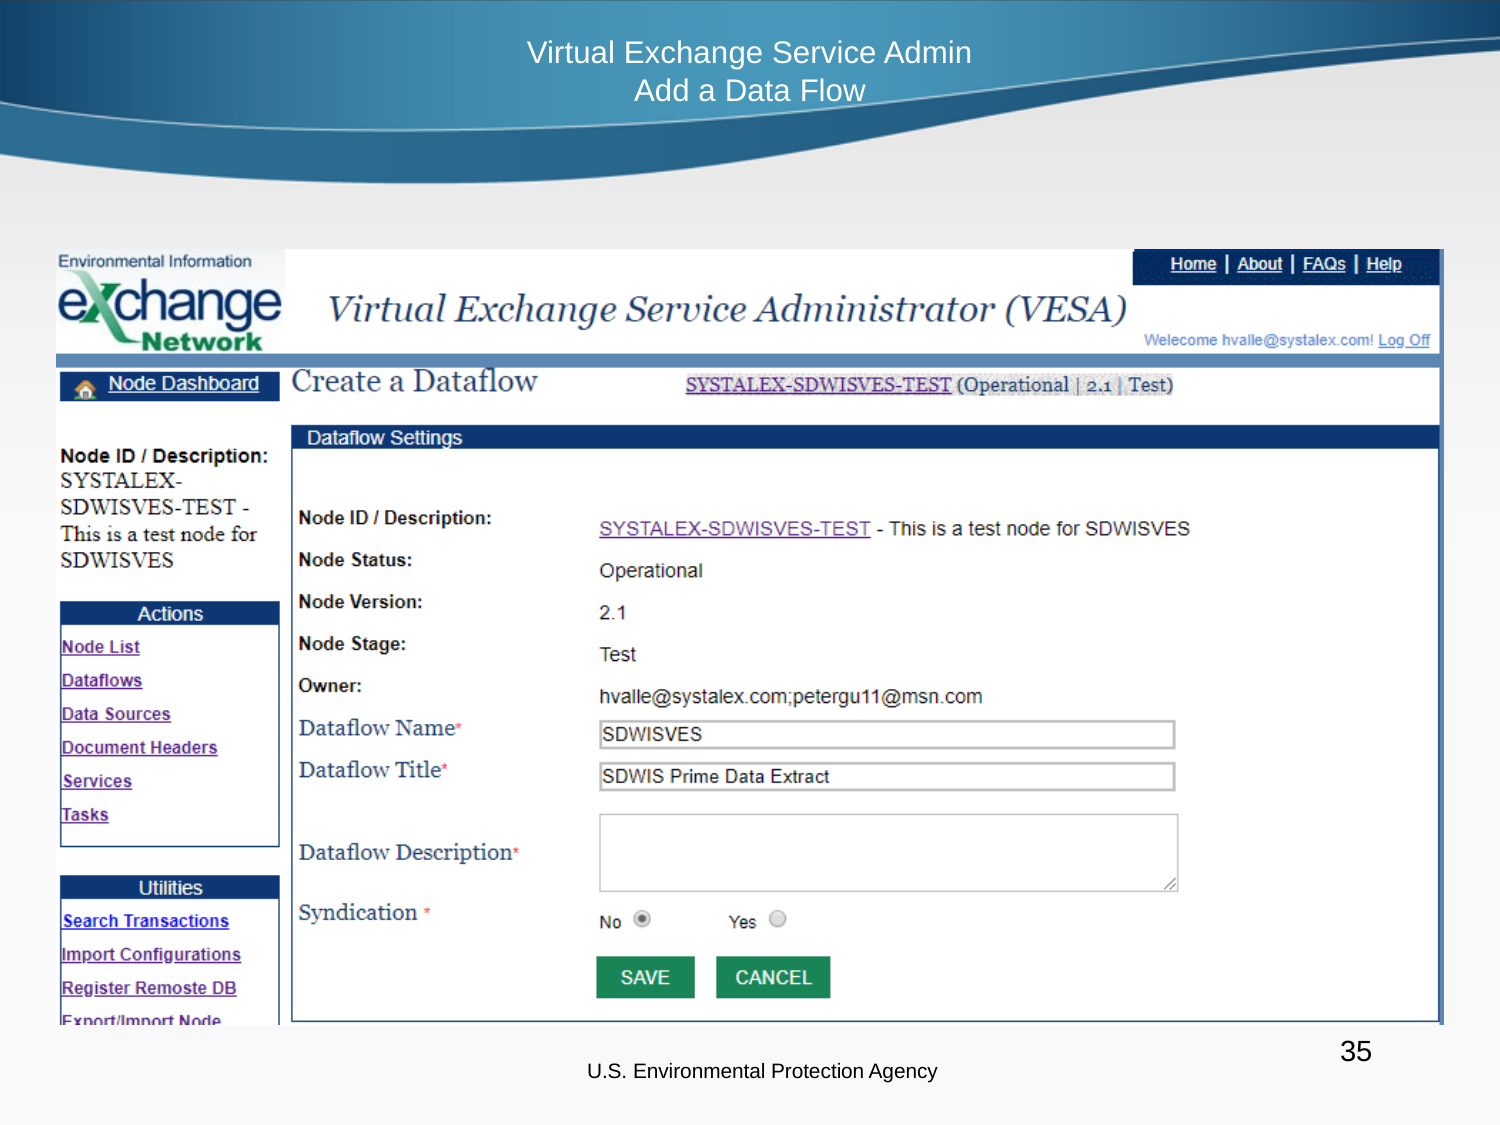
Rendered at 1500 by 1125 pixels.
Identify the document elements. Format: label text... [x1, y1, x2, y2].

slide_number 35 [1074, 1034, 1388, 1101]
text_box Virtual Exchange Service Admin Add a Data Flow [125, 24, 1375, 113]
footer U.S. Environmental Protection Agency [312, 1034, 1074, 1101]
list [56, 249, 1444, 1026]
